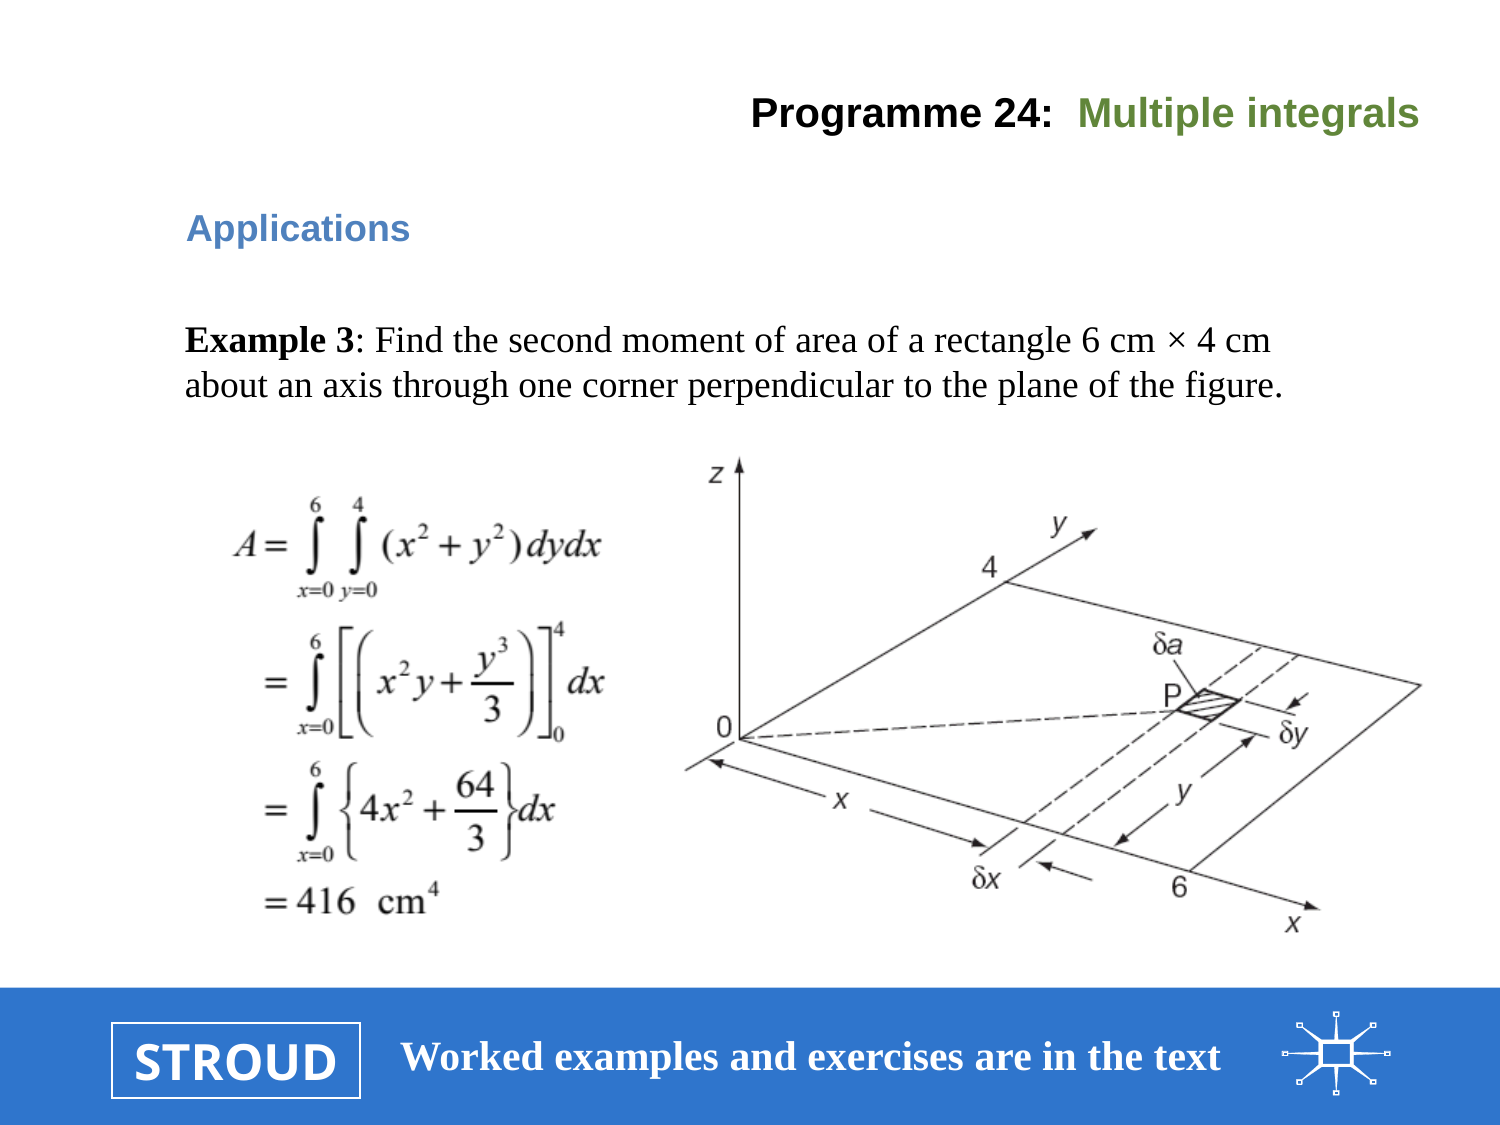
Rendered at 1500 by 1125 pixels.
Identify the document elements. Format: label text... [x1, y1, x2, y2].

picture [660, 440, 1432, 951]
text_box Example 3: Find the second moment of area of a rectangle 6 cm × 4 cm about an axis through one corner perpendicular to the plane of the figure. [170, 307, 1326, 412]
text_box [227, 486, 607, 917]
text_box Applications [171, 196, 1388, 257]
